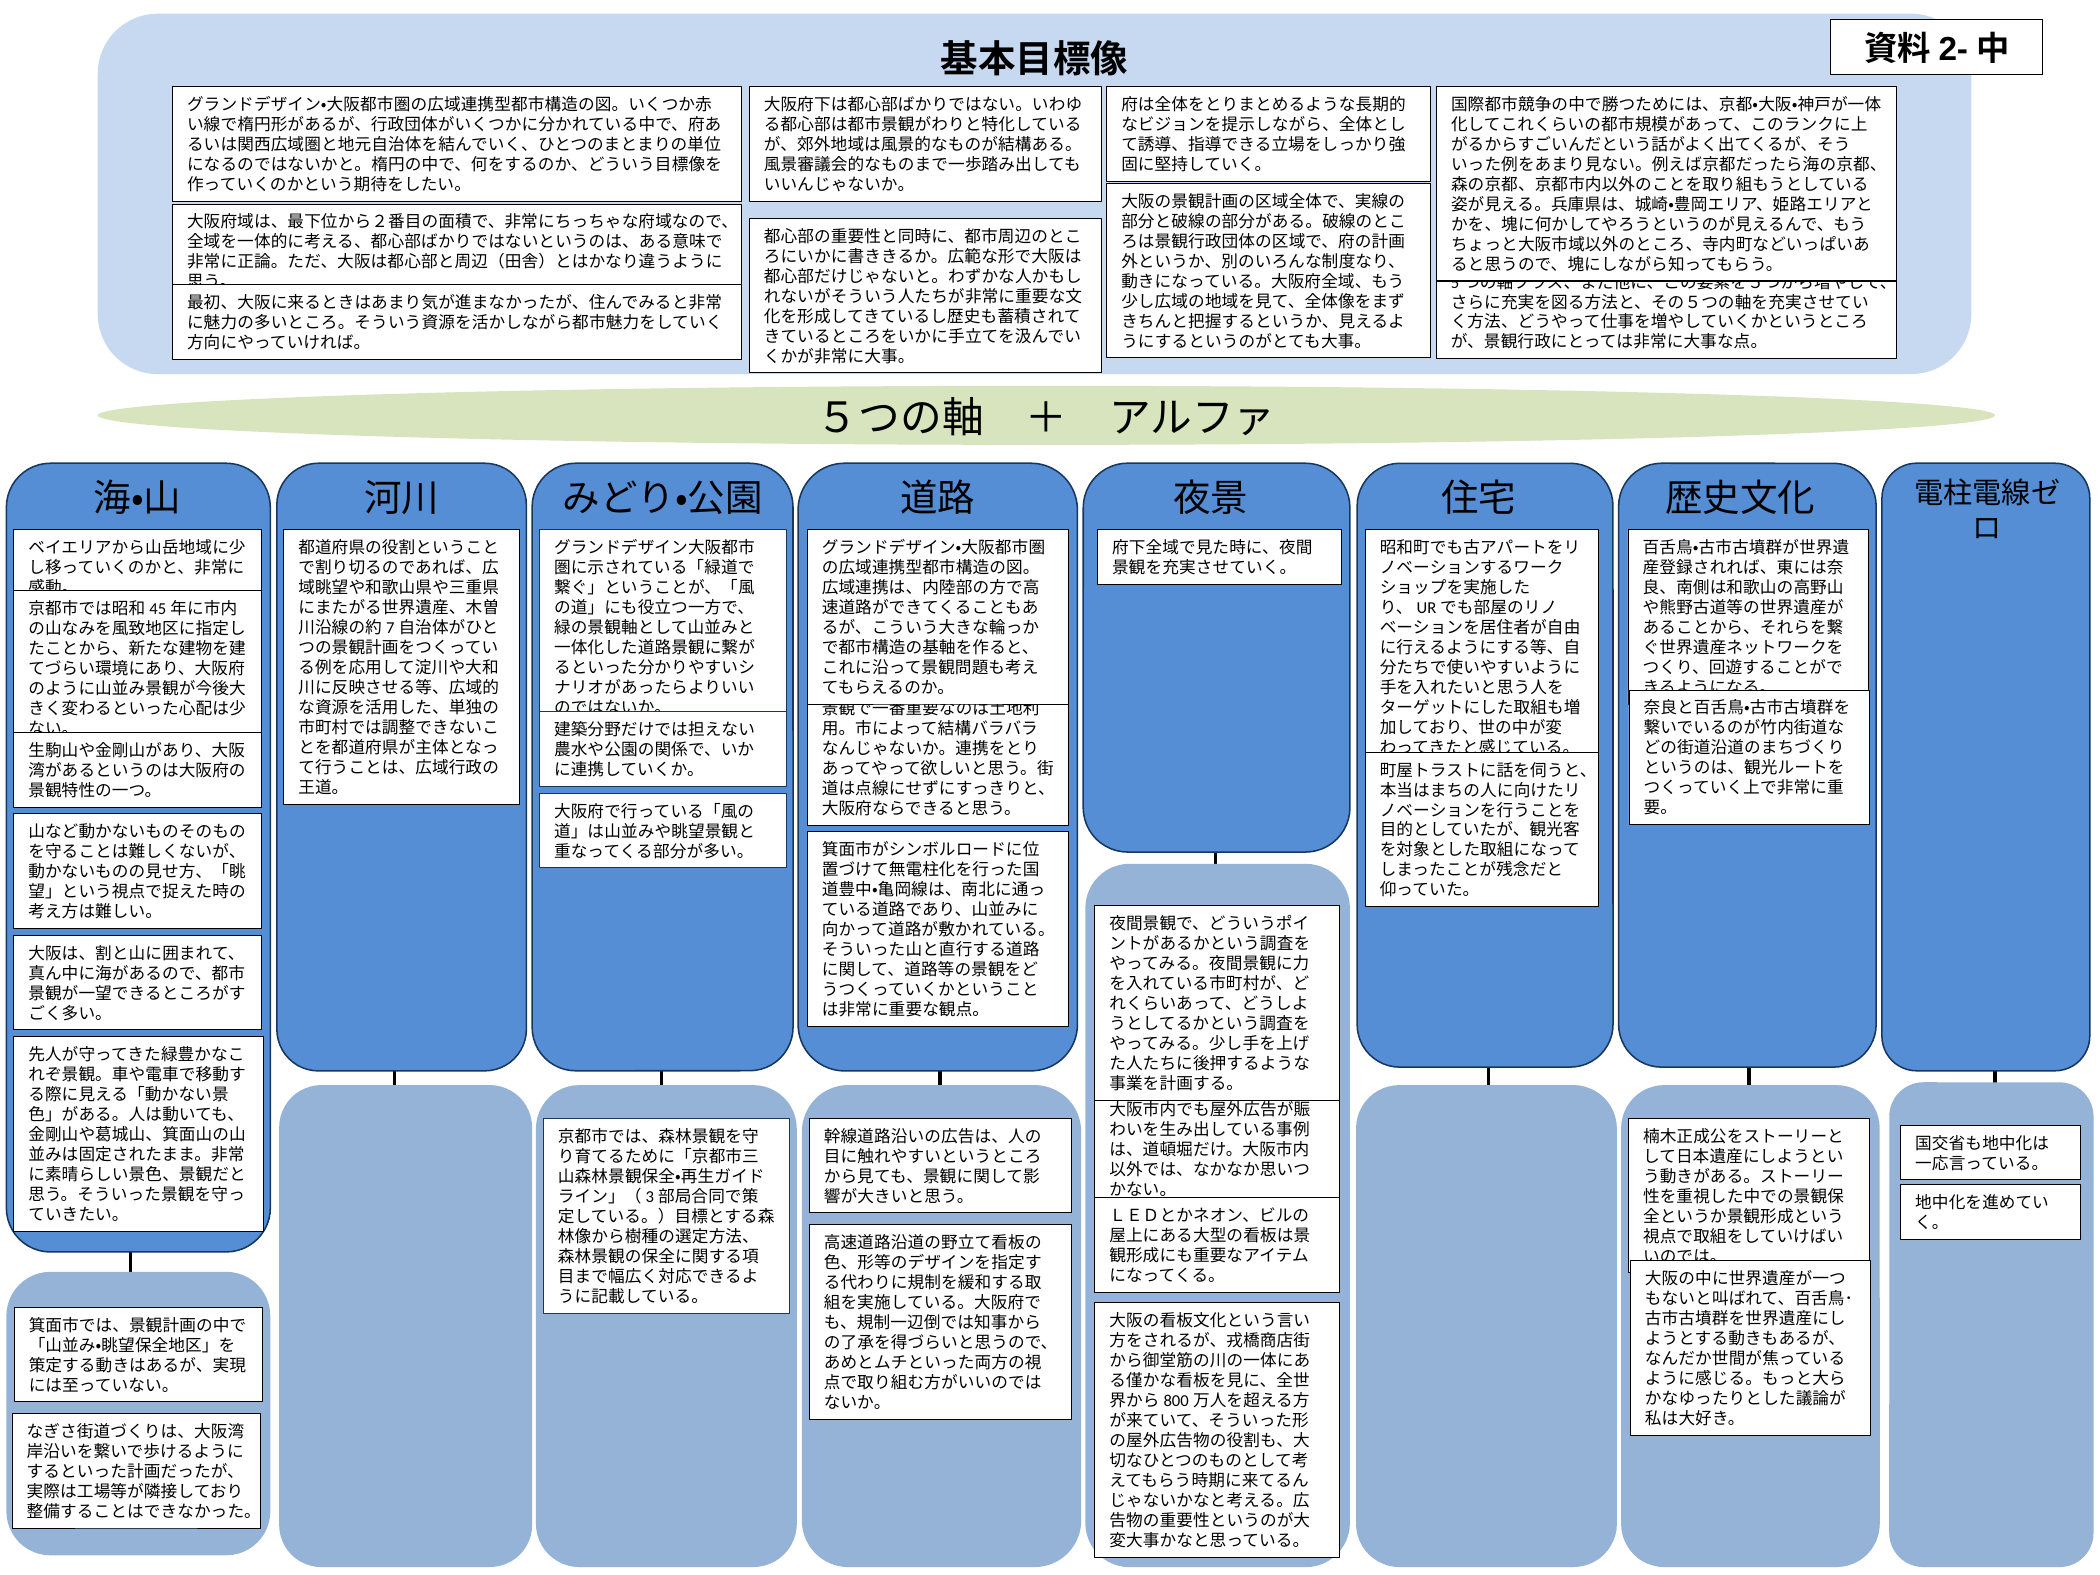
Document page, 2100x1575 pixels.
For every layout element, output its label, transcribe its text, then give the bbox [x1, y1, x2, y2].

text_box 夜景 [1088, 467, 1333, 527]
text_box [1896, 461, 2075, 467]
text_box 大阪府で行っている「風の道」は山並みや眺望景観と重なってくる部分が多い。 [539, 793, 786, 868]
text_box 奈良と百舌鳥・古市古墳群を繋いでいるのが竹内街道などの街道沿道のまちづくりというのは、観光ルートをつくっていく上で非常に重要。 [1628, 689, 1870, 825]
text_box [27, 461, 249, 467]
text_box [4, 478, 273, 1255]
text_box ５つの軸 ＋ アルファ [95, 383, 1997, 447]
text_box 資料2-中 [1830, 19, 2043, 75]
text_box 建築分野だけでは担えない農水や公園の関係で、いかに連携していくか。 [539, 711, 786, 786]
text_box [1889, 1082, 2094, 1568]
text_box [553, 461, 772, 467]
text_box 電柱電線ゼロ [1884, 467, 2090, 552]
text_box 海・山 [13, 467, 262, 527]
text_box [535, 1084, 798, 1568]
text_box [1105, 461, 1328, 467]
text_box 百舌鳥・古市古墳群が世界遺産登録されれば、東には奈良、南側は和歌山の高野山や熊野古道等の世界遺産があることから、それらを繋ぐ世界遺産ネットワークをつくり、回遊することができるようになる。 [1627, 529, 1869, 704]
text_box [12, 1269, 273, 1558]
text_box [296, 461, 507, 467]
text_box 都道府県の役割ということで割り切るのであれば、広域眺望や和歌山県や三重県にまたがる世界遺産、木曽川沿線の約7自治体がひとつの景観計画をつくっている例を応用して淀川や大和川に反映させる等、広域的な資源を活用した、単独の市町村では調整できないことを都道府県が主体となって行うことは、広域行政の王道。 [283, 529, 520, 804]
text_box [13, 529, 264, 1214]
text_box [171, 86, 1898, 361]
text_box [821, 461, 1054, 467]
text_box 道路 [807, 467, 1069, 527]
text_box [1085, 863, 1351, 1568]
text_box [1616, 470, 1879, 1070]
text_box グランドデザイン大阪都市圏に示されている「緑道で繋ぐ」ということが、「風の道」にも役立つ一方で、緑の景観軸として山並みと一体化した道路景観に繋がるといった分かりやすいシナリオがあったらよりいいのではないか。 [539, 529, 786, 711]
text_box 住宅 [1355, 467, 1602, 527]
text_box グランドデザイン・大阪都市圏の広域連携型都市構造の図。広域連携は、内陸部の方で高速道路ができてくることもあるが、こういう大きな輪っかで都市構造の基軸を作ると、これに沿って景観問題も考えてもらえるのか。 [807, 529, 1069, 704]
text_box 景観で一番重要なのは土地利用。市によって結構バラバラなんじゃないか。連携をとりあってやって欲しいと思う。街道は点線にせずにすっきりと、大阪府ならできると思う。 [807, 704, 1069, 825]
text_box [801, 1084, 1080, 1568]
text_box 歴史文化 [1621, 467, 1860, 527]
text_box 河川 [283, 467, 520, 527]
text_box みどり・公園 [539, 467, 786, 527]
text_box [1879, 481, 2092, 1073]
text_box 昭和町でも古アパートをリノベーションするワークショップを実施したり、URでも部屋のリノベーションを居住者が自由に行えるようにする等、自分たちで使いやすいように手を入れたいと思う人をターゲットにした取組も増加しており、世の中が変わってきたと感じている。 [1365, 529, 1599, 752]
text_box [1377, 461, 1593, 467]
text_box [796, 479, 1080, 1074]
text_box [1620, 1084, 1880, 1568]
text_box 箕面市がシンボルロードに位置づけて無電柱化を行った国道豊中・亀岡線は、南北に通っている道路であり、山並みに向かって道路が敷かれている。そういった山と直行する道路に関して、道路等の景観をどうつくっていくかということは非常に重要な観点。 [807, 831, 1069, 1026]
text_box [530, 479, 796, 1073]
text_box [1355, 1082, 1615, 1570]
text_box [4, 1269, 125, 1524]
text_box 基本目標像 [97, 13, 1972, 375]
text_box [1639, 461, 1856, 467]
text_box [277, 1082, 530, 1570]
text_box 町屋トラストに話を伺うと、本当はまちの人に向けたリノベーションを行うことを目的としていたが、観光客を対象とした取組になってしまったことが残念だと仰っていた。 [1365, 752, 1599, 907]
text_box [1081, 470, 1353, 855]
text_box 府下全域で見た時に、夜間景観を充実させていく。 [1097, 529, 1342, 585]
text_box [274, 479, 529, 1074]
text_box [1355, 474, 1616, 1070]
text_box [11, 1306, 263, 1530]
